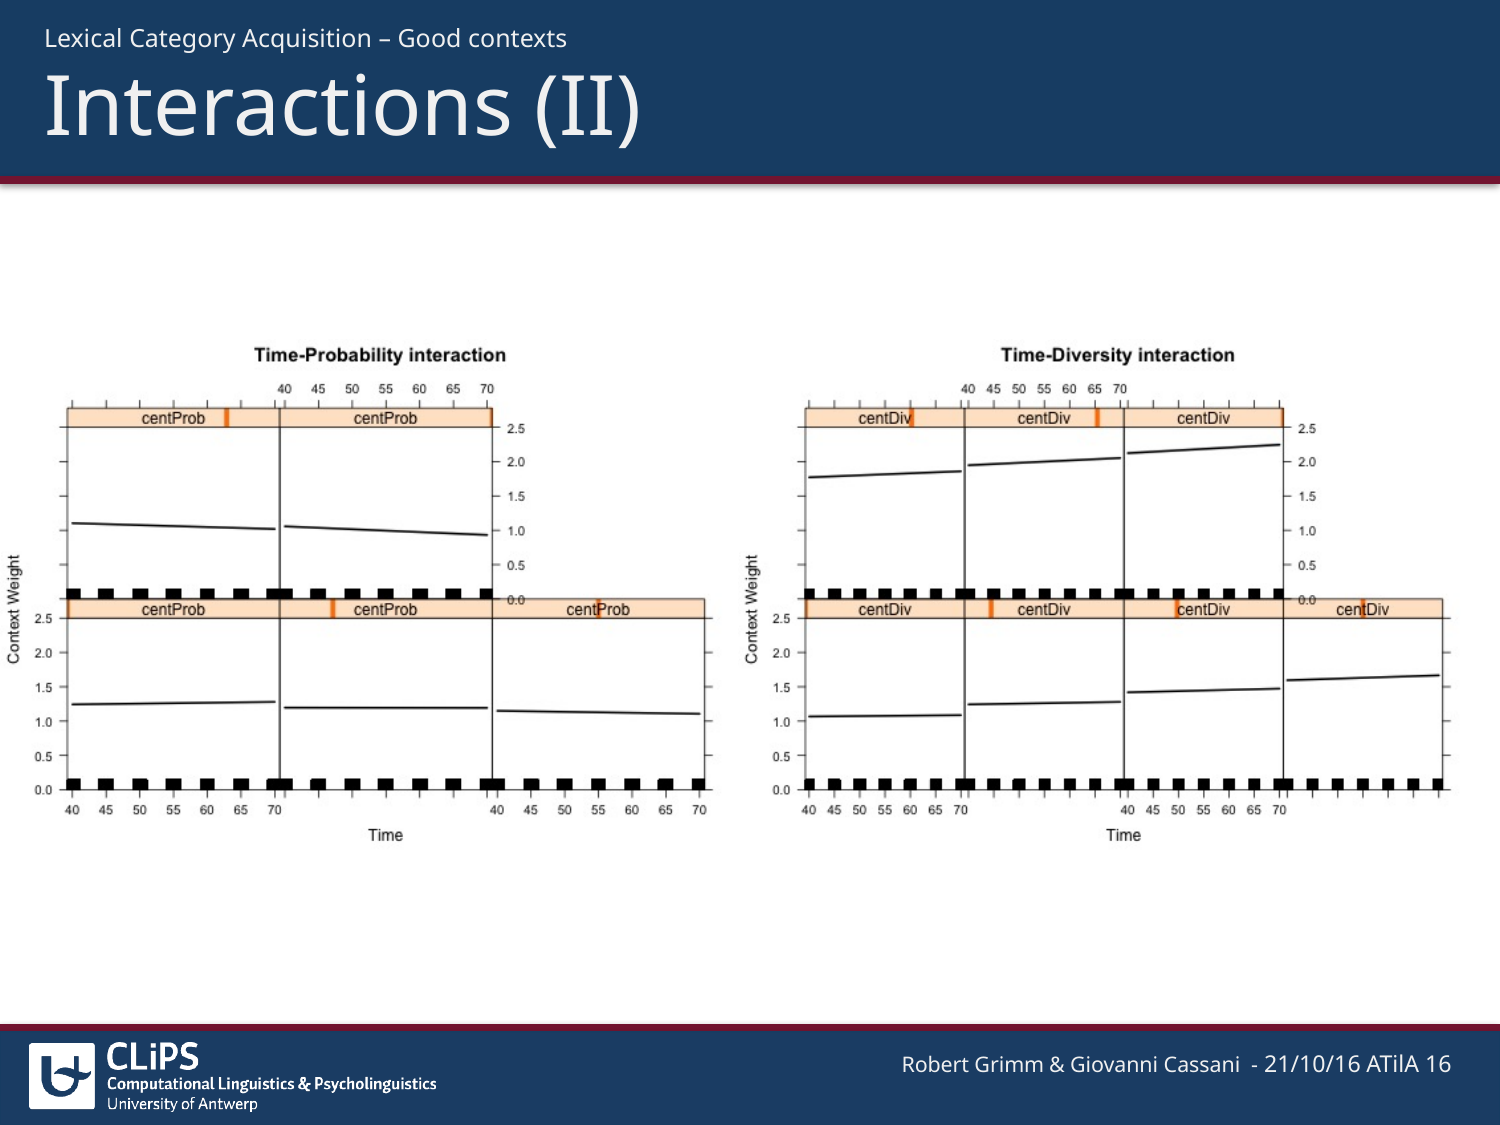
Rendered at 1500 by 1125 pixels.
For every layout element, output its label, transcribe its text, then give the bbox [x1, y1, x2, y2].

text_box Lexical Category Acquisition – Good contexts Interactions (II) [29, 14, 1465, 160]
text_box [0, 1031, 1500, 1125]
text_box [0, 1024, 1500, 1031]
picture [29, 1041, 437, 1112]
text_box Robert Grimm & Giovanni Cassani - 21/10/16 ATilA 16 [800, 1042, 1485, 1102]
text_box [0, 0, 1500, 176]
text_box [0, 176, 1500, 184]
picture [0, 339, 1500, 857]
